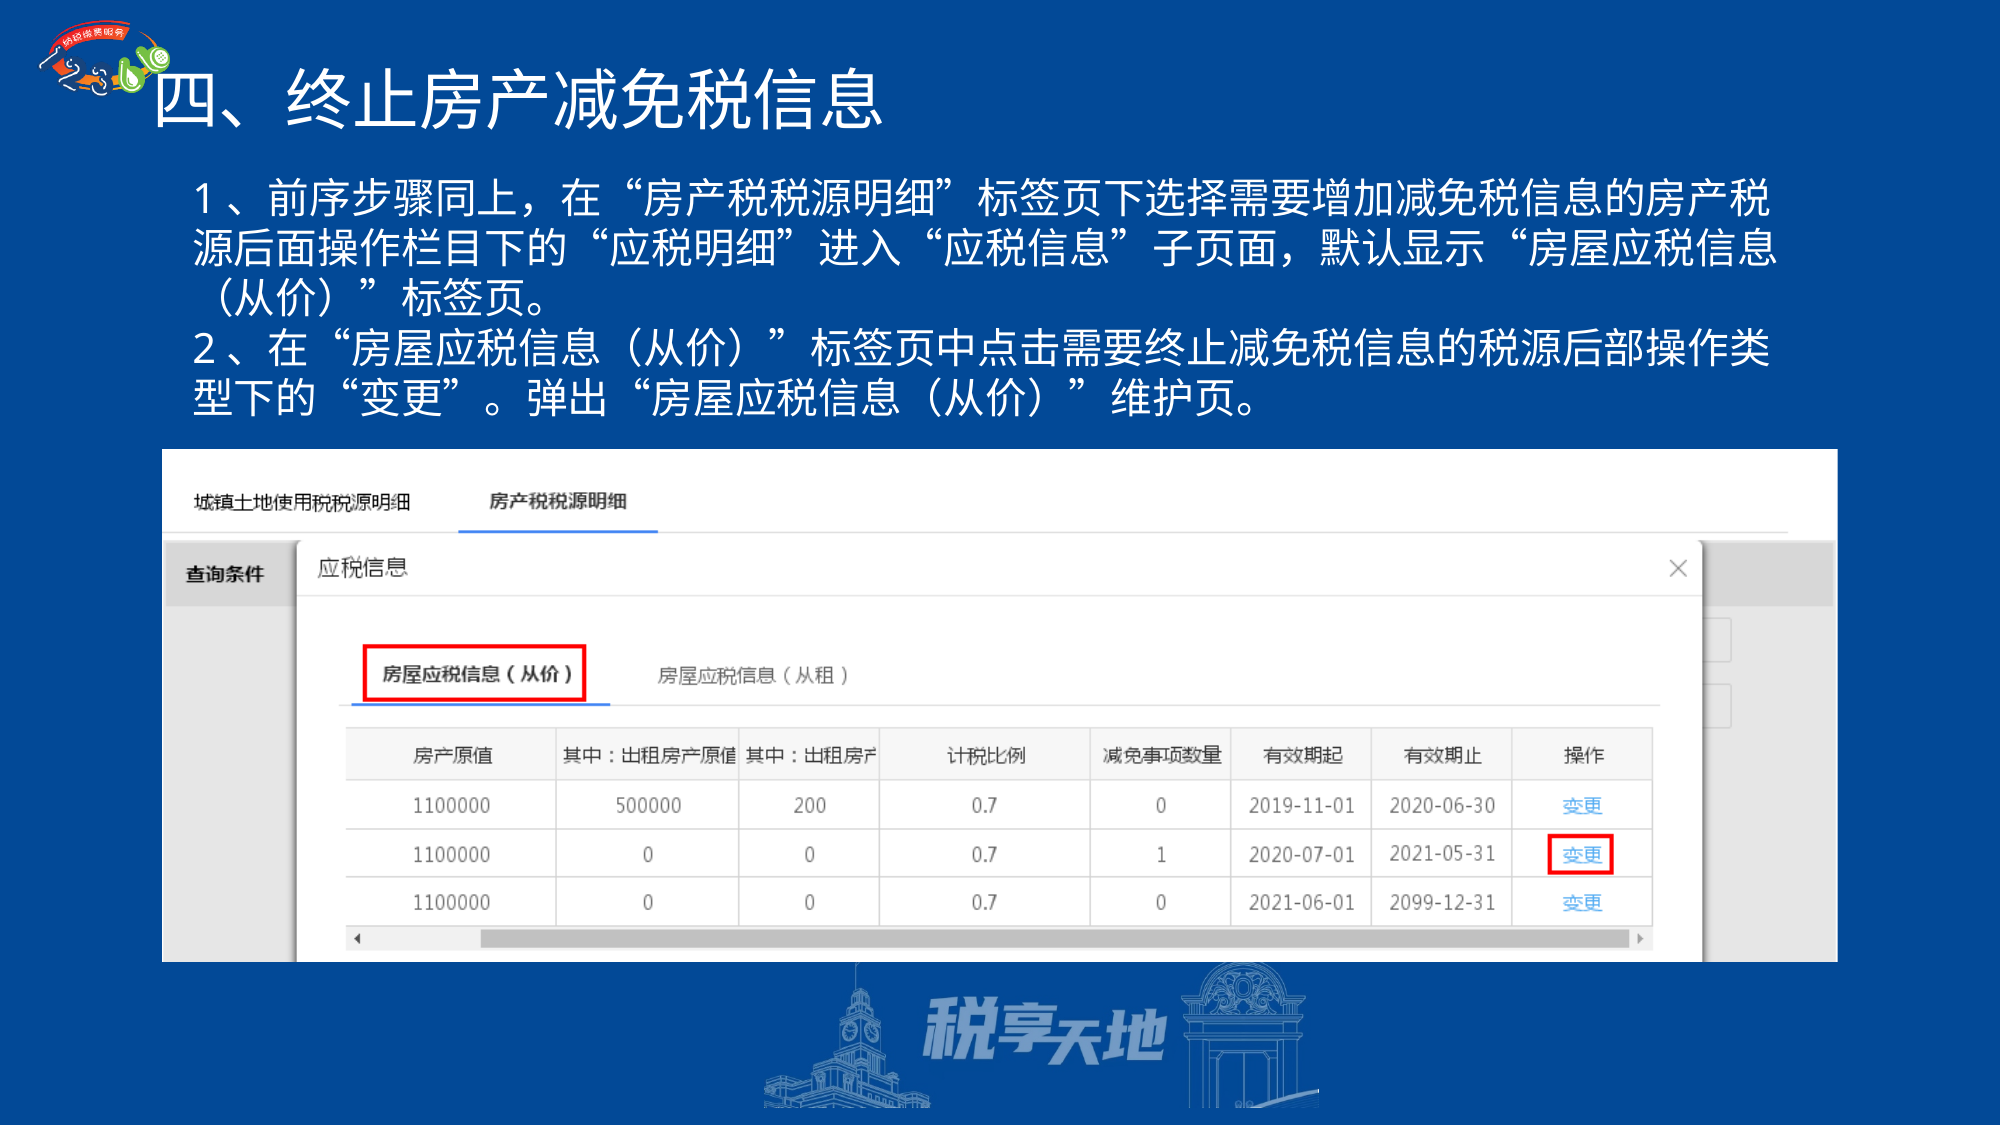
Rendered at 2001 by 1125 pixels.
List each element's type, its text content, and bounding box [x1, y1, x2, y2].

text_box 1、前序步骤同上，在“房产税税源明细”标签页下选择需要增加减免税信息的房产税源后面操作栏目下的“应税明细”进入“应税信息”子页面，默认显示“房屋应税信息（从价）”标签页。 2、在“房屋应税信息（从价）”标签页中点击需要终止减免税信息的税源后部操作类型下的“变更”。弹出“房屋应税信息（从价）”维护页。 [177, 164, 1823, 430]
picture [33, 16, 174, 102]
picture [162, 449, 1838, 962]
title 四、终止房产减免税信息 [137, 59, 1863, 278]
